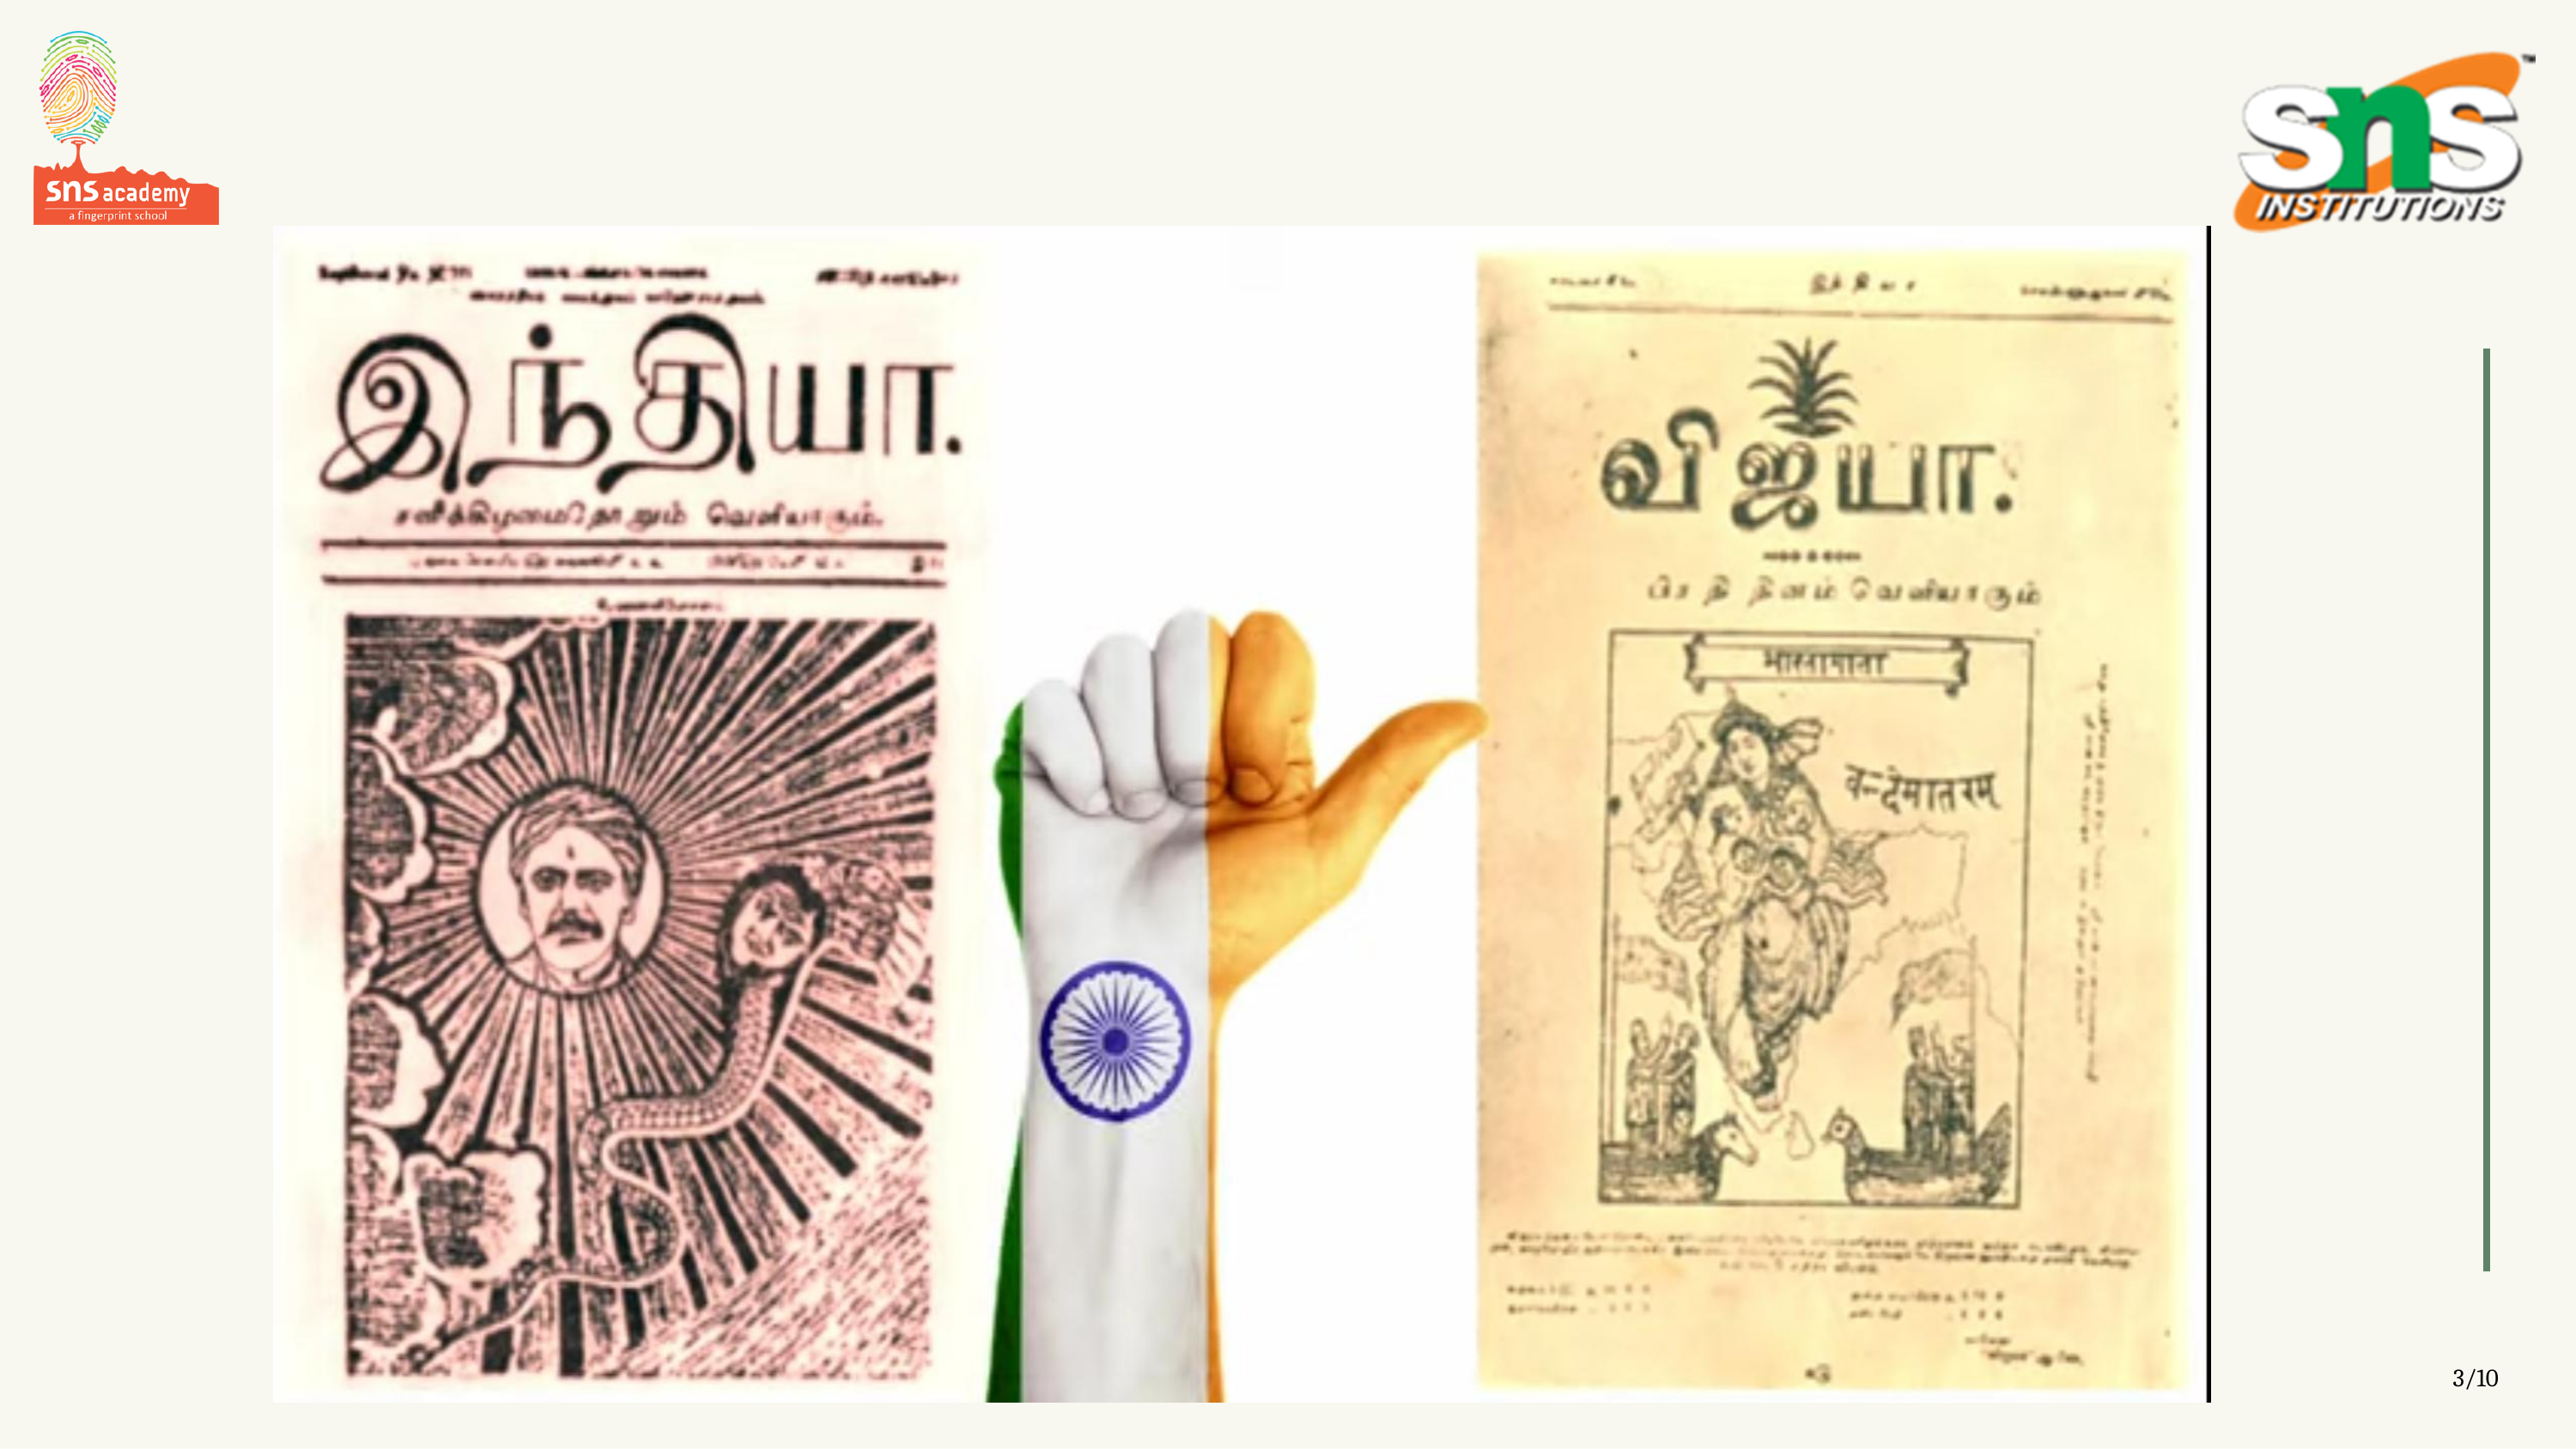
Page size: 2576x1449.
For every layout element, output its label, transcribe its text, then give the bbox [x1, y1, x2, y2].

slide_number 3/10 [2215, 1350, 2512, 1403]
picture [2233, 50, 2536, 233]
text_box [2483, 349, 2490, 1272]
picture [273, 226, 2212, 1403]
picture [33, 31, 219, 225]
